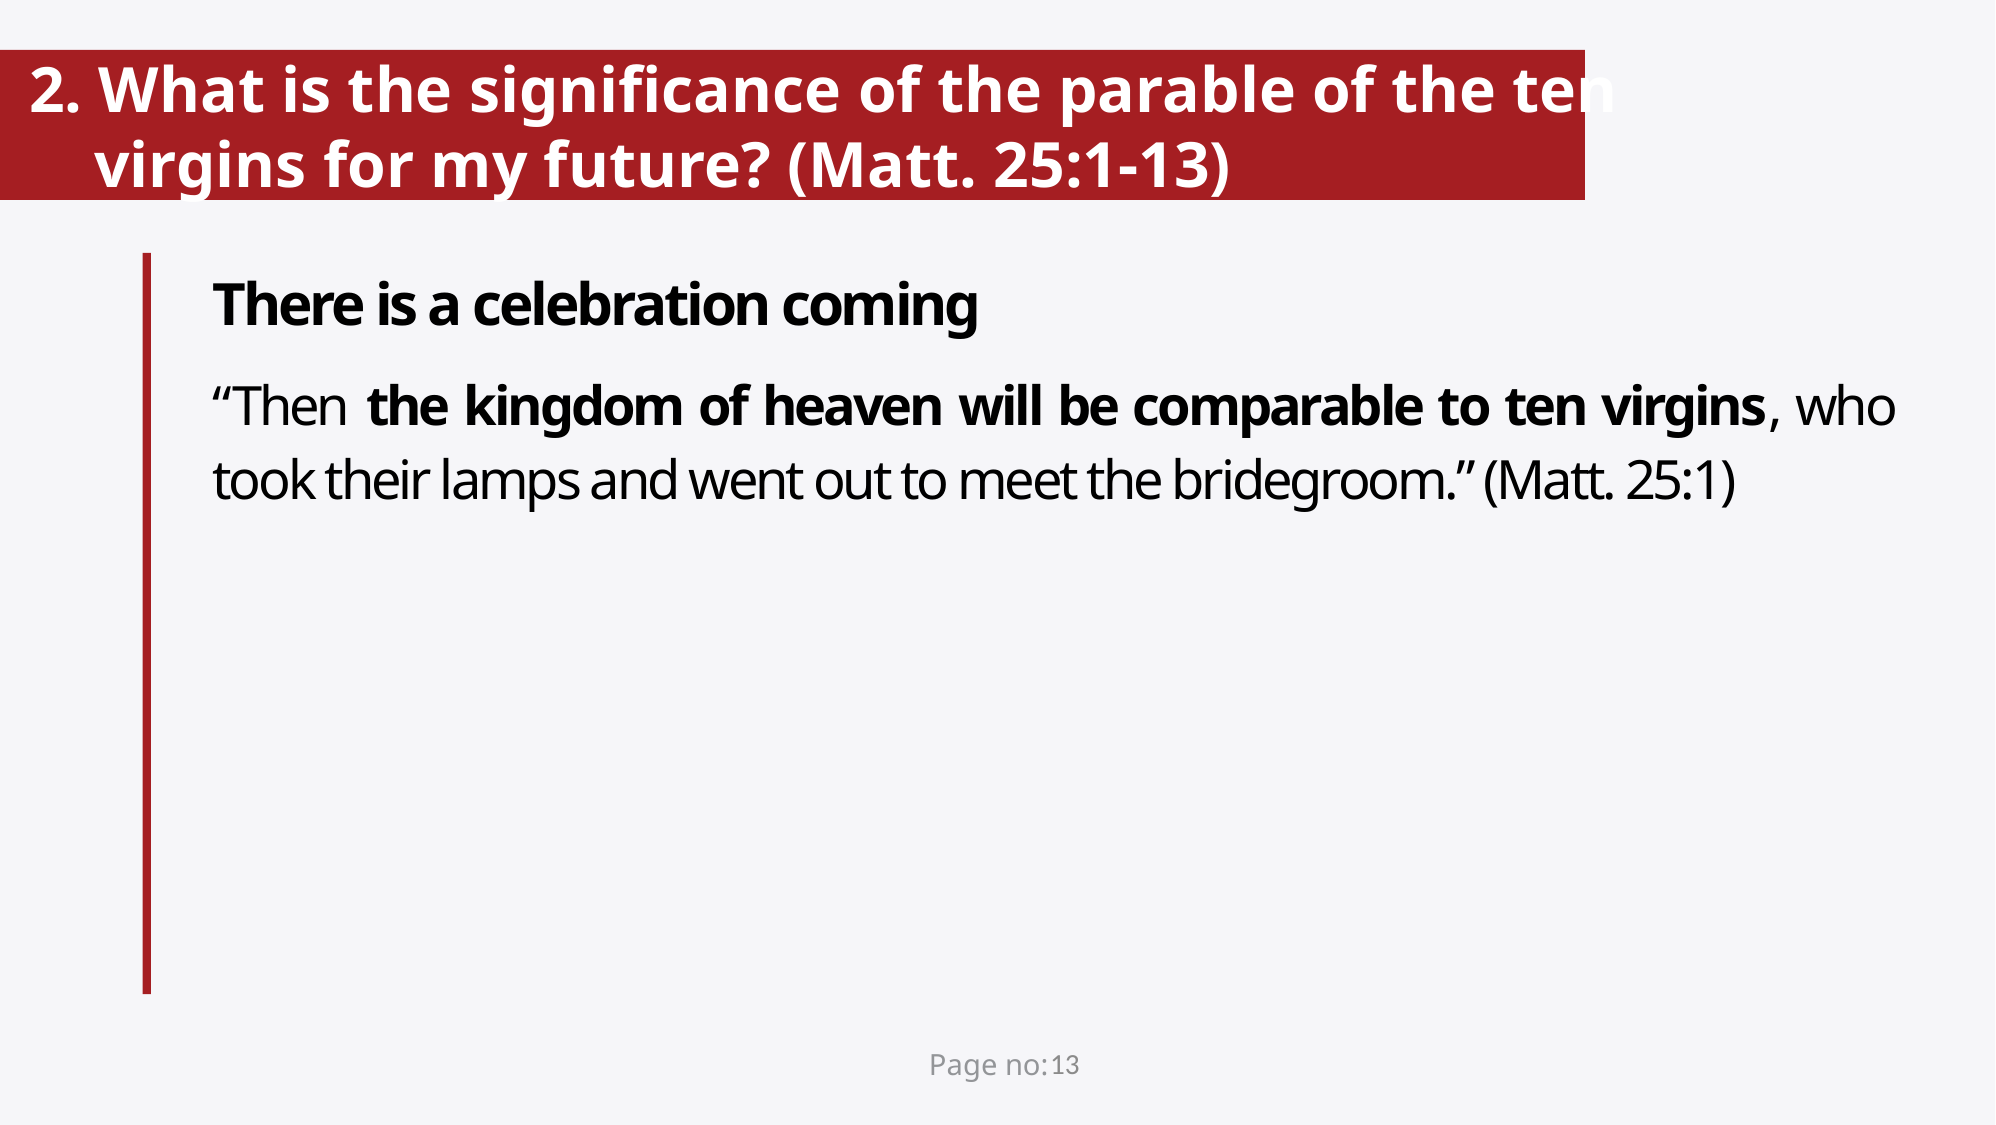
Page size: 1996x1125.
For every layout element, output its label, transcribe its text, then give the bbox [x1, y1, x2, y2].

subtitle There is a celebration coming “Then the kingdom of heaven will be comparable to ten virgins, who took their lamps and went out to meet the bridegroom.” (Matt. 25:1) [197, 249, 1910, 1000]
title 2. What is the significance of the parable of the ten virgins for my future? (Matt. 25:1-13) [14, 62, 1810, 188]
